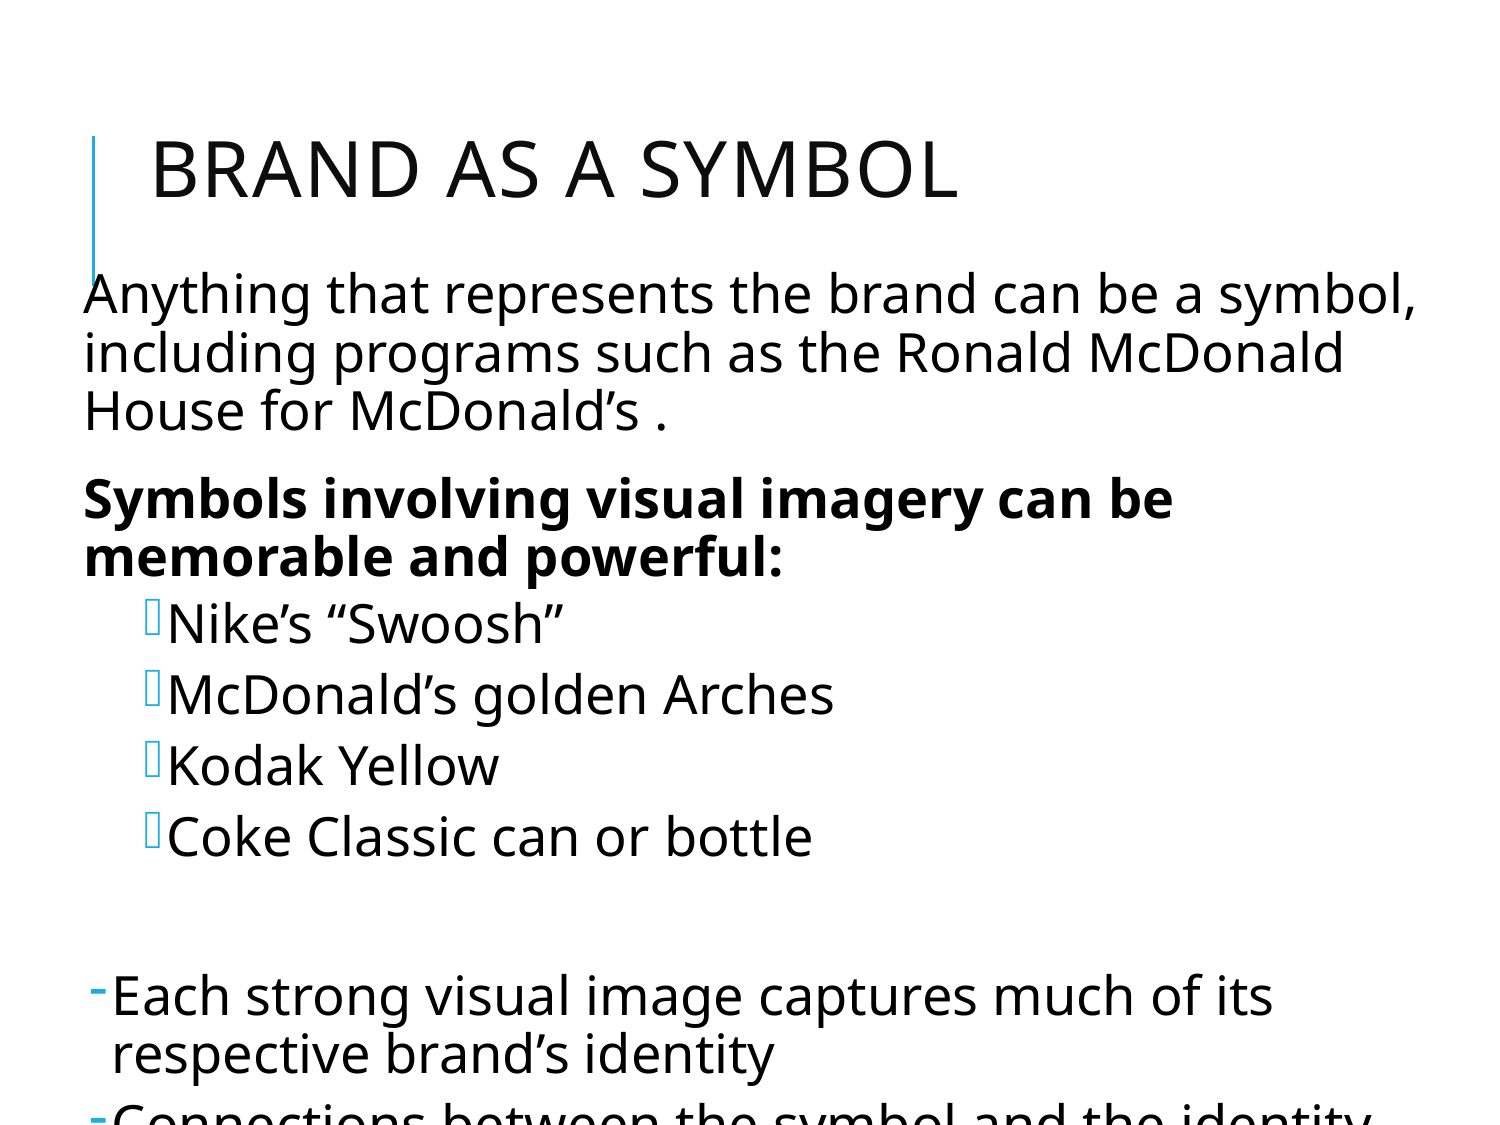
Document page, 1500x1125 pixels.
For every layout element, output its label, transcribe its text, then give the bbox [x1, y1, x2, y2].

list Anything that represents the brand can be a symbol, including programs such as the Ronald McDonald House for McDonald’s . Symbols involving visual imagery can be memorable and powerful: Nike’s “Swoosh” McDonald’s golden Arches Kodak Yellow Coke Classic can or bottle Each strong visual image captures much of its respective brand’s identity Connections between the symbol and the identity elements have been built up over time. [60, 259, 1500, 937]
title Brand as a symbol [134, 129, 1368, 220]
